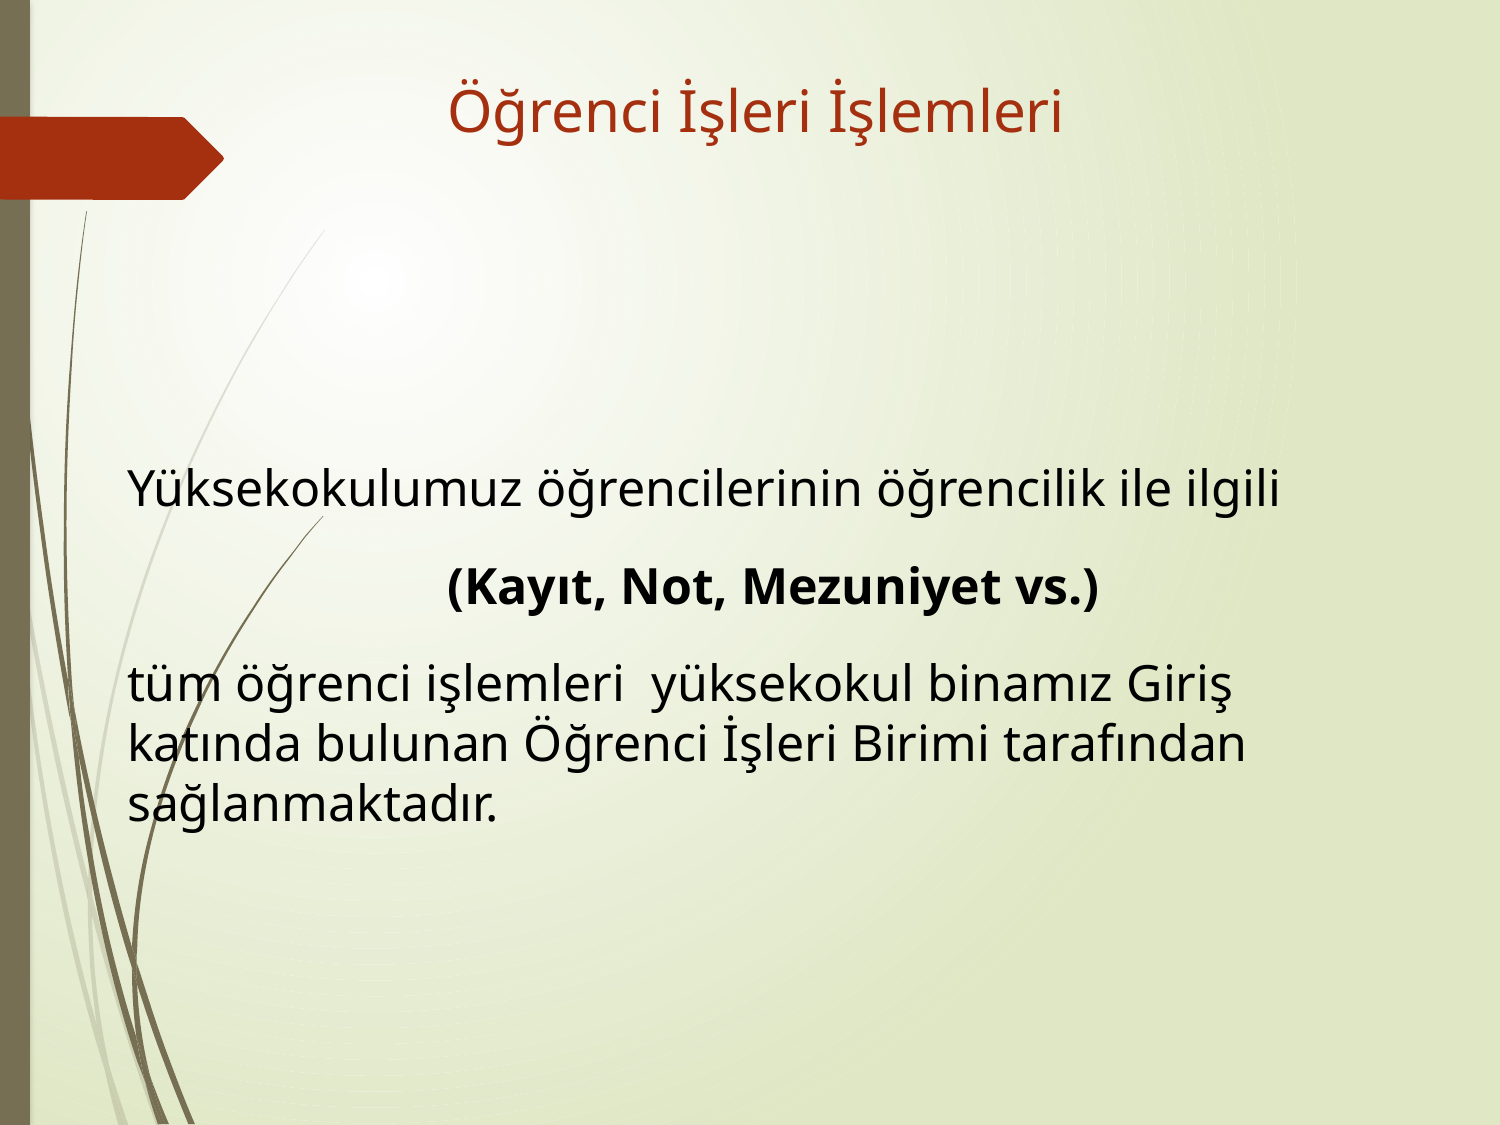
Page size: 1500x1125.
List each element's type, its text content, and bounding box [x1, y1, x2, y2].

list Yüksekokulumuz öğrencilerinin öğrencilik ile ilgili (Kayıt, Not, Mezuniyet vs.) tüm öğrenci işlemleri yüksekokul binamız Giriş katında bulunan Öğrenci İşleri Birimi tarafından sağlanmaktadır. [51, 301, 1437, 978]
title Öğrenci İşleri İşlemleri [112, 66, 1400, 244]
